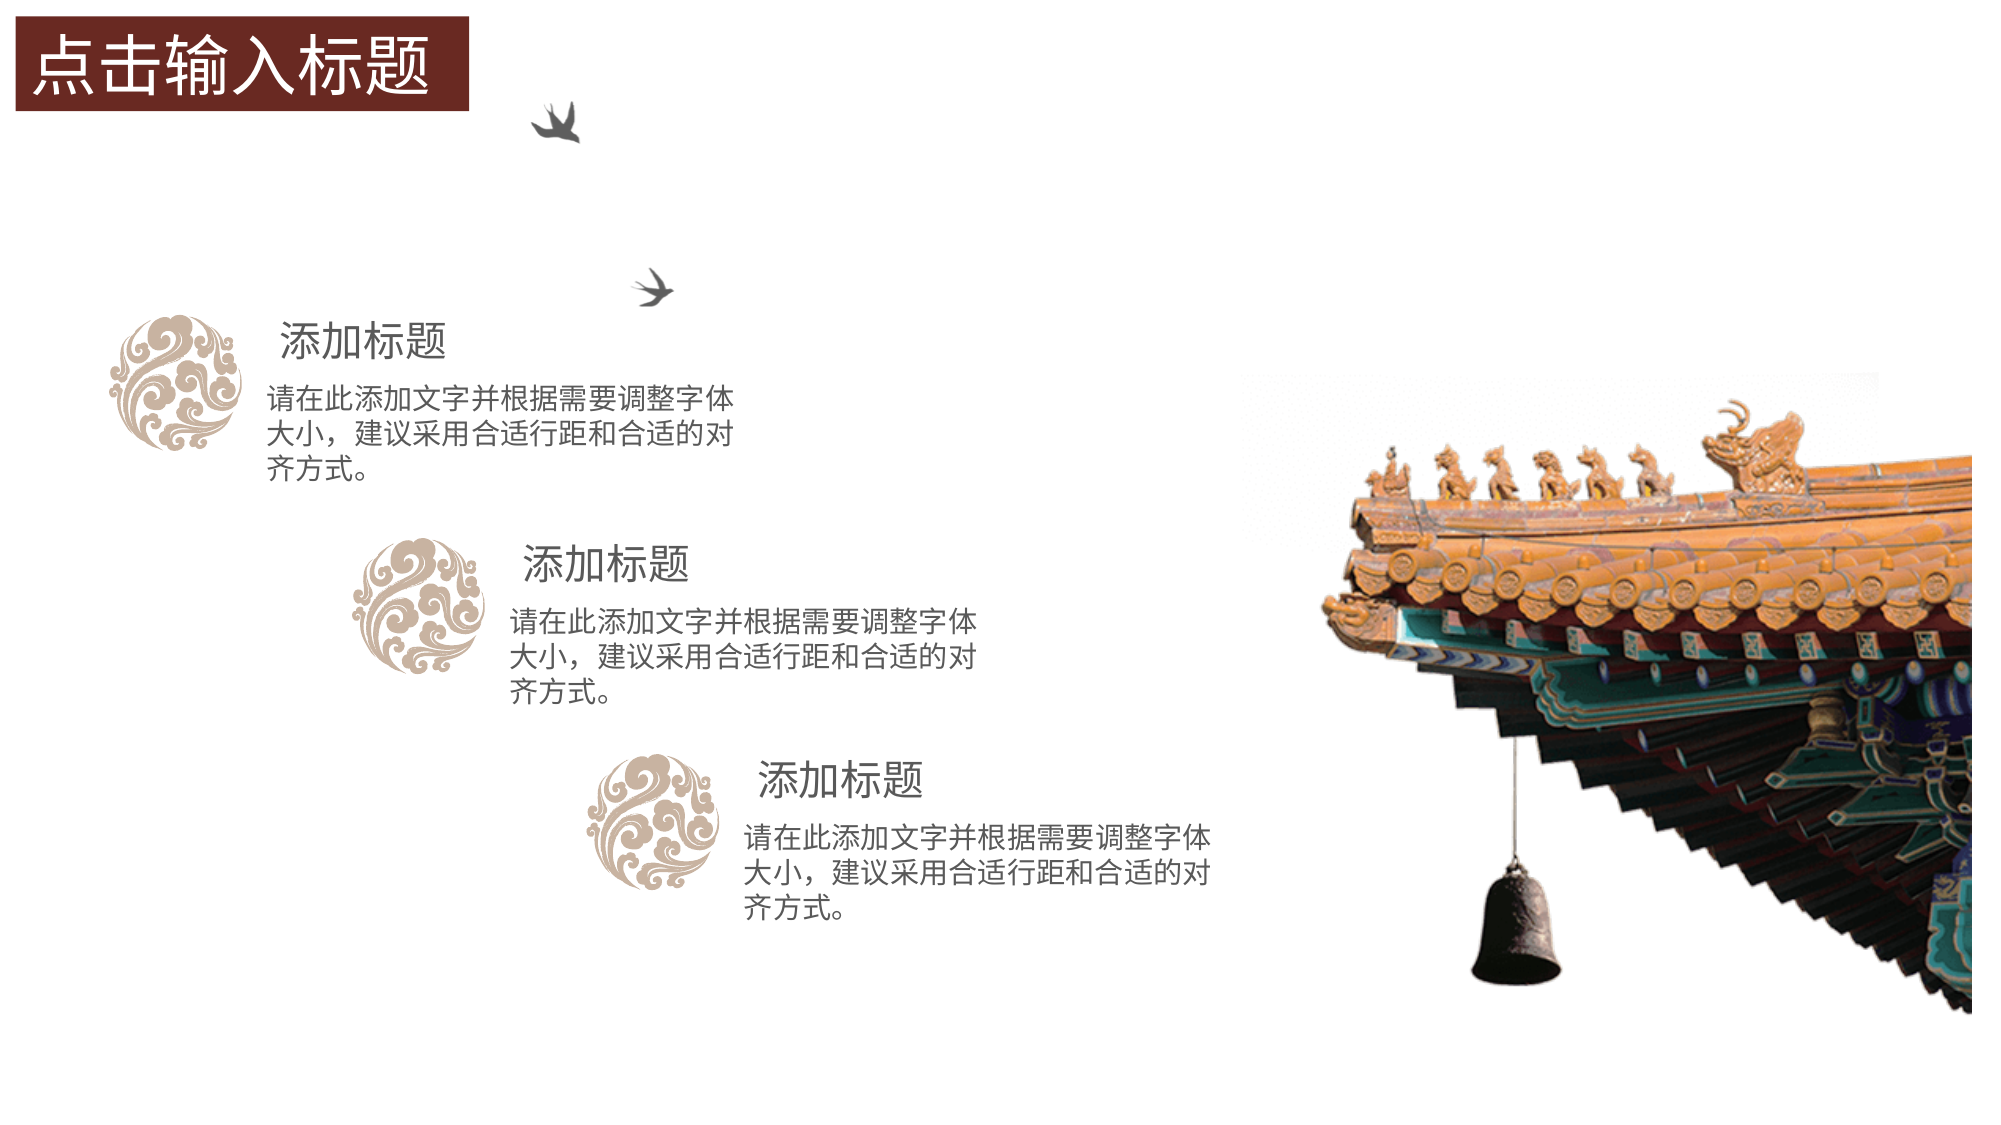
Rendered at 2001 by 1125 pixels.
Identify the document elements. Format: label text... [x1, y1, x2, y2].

picture [1238, 372, 1972, 1076]
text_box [180, 307, 762, 495]
text_box [586, 754, 658, 890]
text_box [423, 530, 1005, 718]
text_box [636, 862, 658, 891]
text_box [401, 646, 423, 675]
text_box [352, 538, 423, 674]
text_box [109, 314, 180, 451]
picture [519, 84, 714, 307]
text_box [658, 746, 1239, 934]
text_box 点击输入标题 [15, 16, 470, 112]
